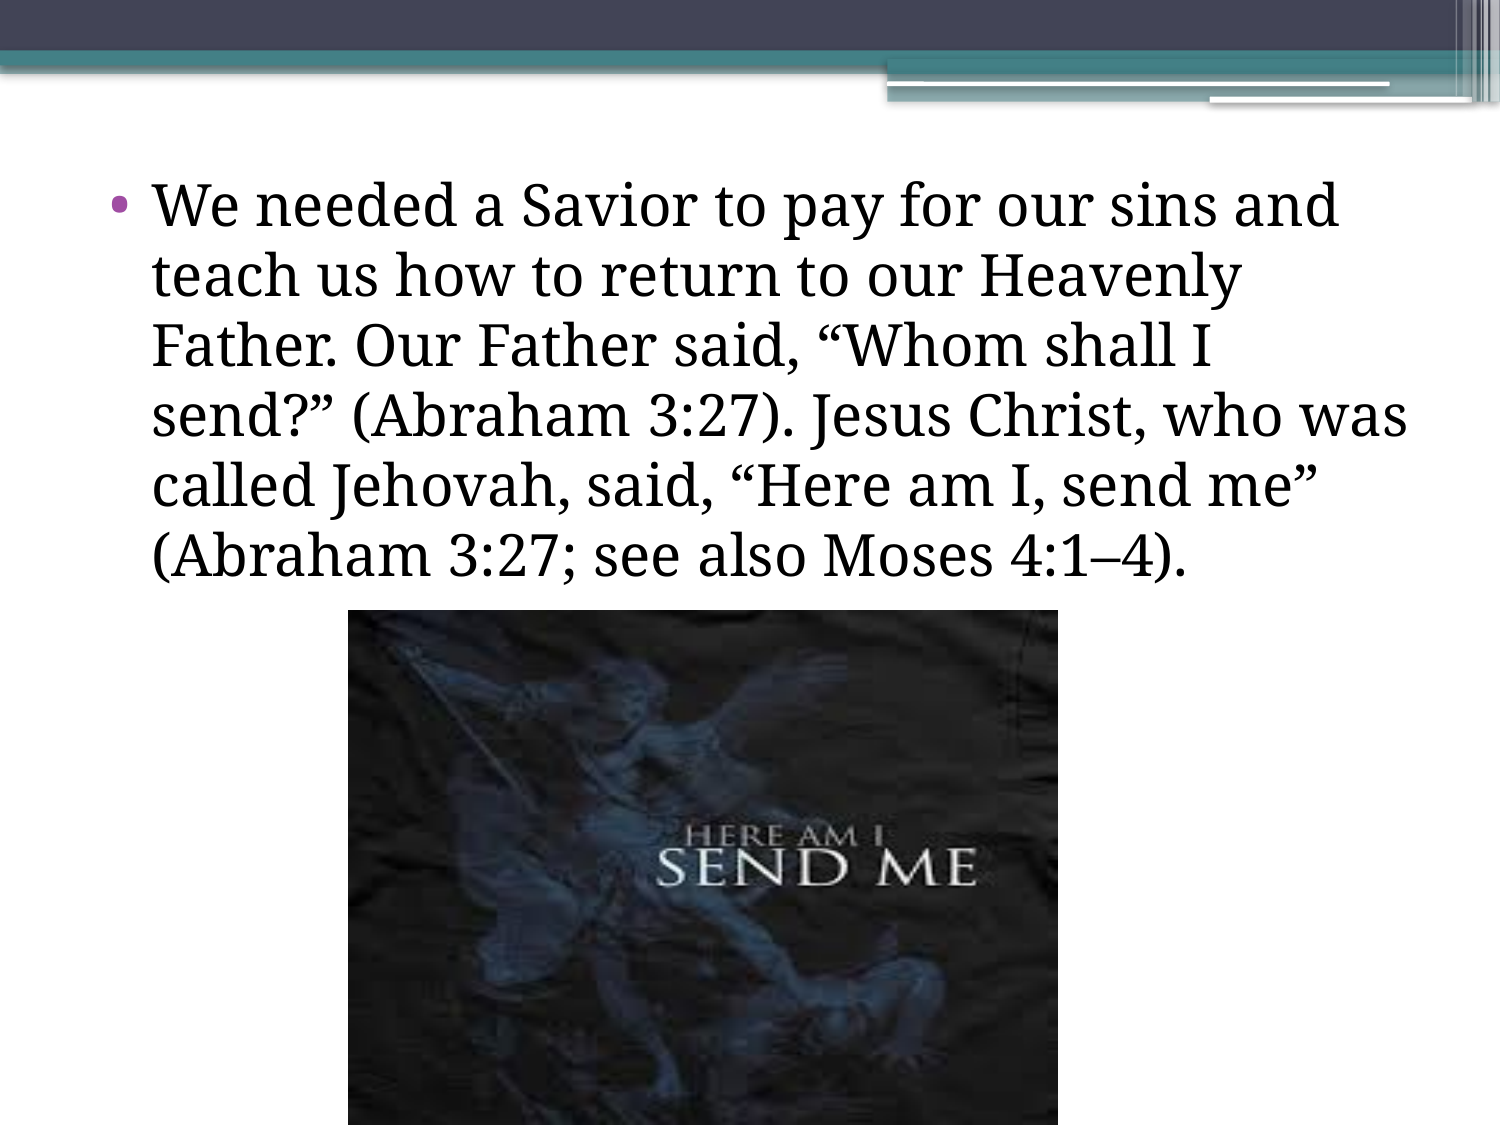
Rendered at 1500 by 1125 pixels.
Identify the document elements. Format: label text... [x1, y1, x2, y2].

picture [348, 610, 1058, 1125]
list We needed a Savior to pay for our sins and teach us how to return to our Heavenly Father. Our Father said, “Whom shall I send?” (Abraham 3:27). Jesus Christ, who was called Jehovah, said, “Here am I, send me” (Abraham 3:27; see also Moses 4:1–4). [76, 160, 1427, 871]
